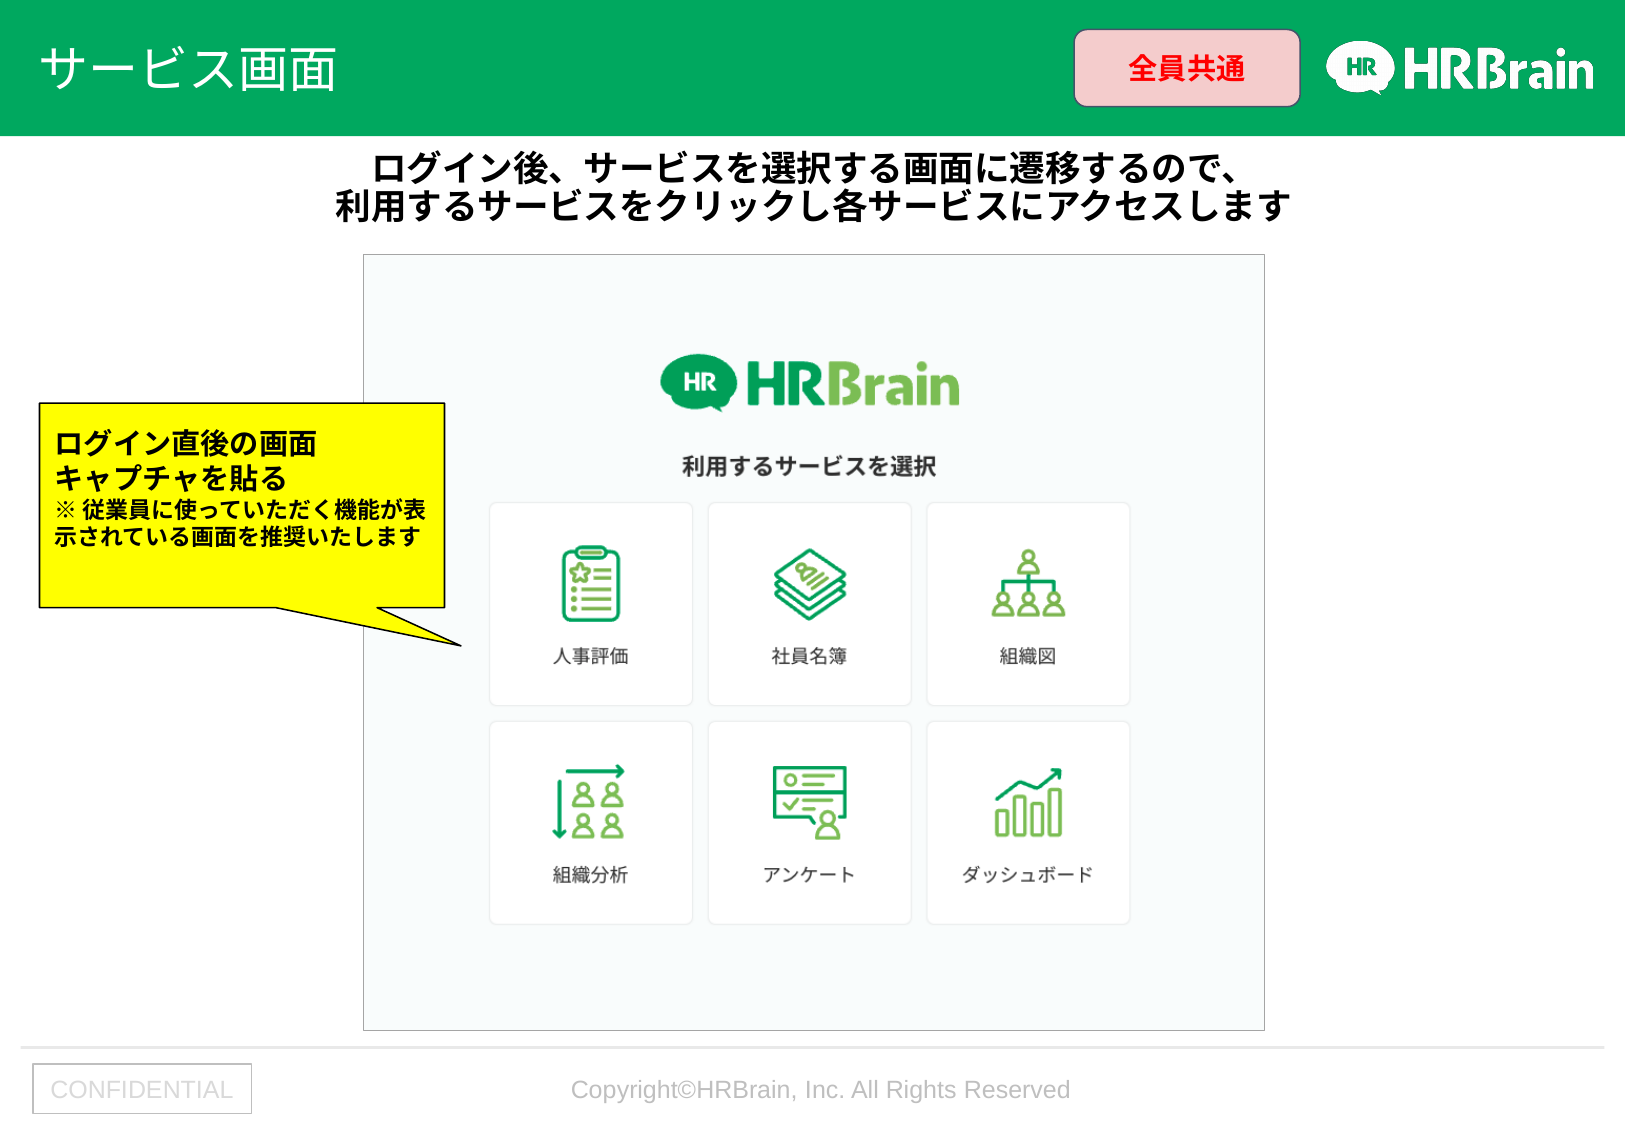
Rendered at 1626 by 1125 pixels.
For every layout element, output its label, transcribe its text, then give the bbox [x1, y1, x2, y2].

picture [1326, 41, 1593, 95]
picture [364, 255, 1264, 1030]
subtitle ログイン後、サービスを選択する画面に遷移するので、 利用するサービスをクリックし各サービスにアクセスします [204, 142, 1424, 235]
text_box [0, 0, 1625, 137]
text_box ログイン直後の画面 キャプチャを貼る ※従業員に使っていただく機能が表示されている画面を推奨いたします [39, 403, 359, 625]
text_box 全員共通 [1074, 29, 1301, 107]
text_box サービス画面 [23, 29, 1605, 123]
